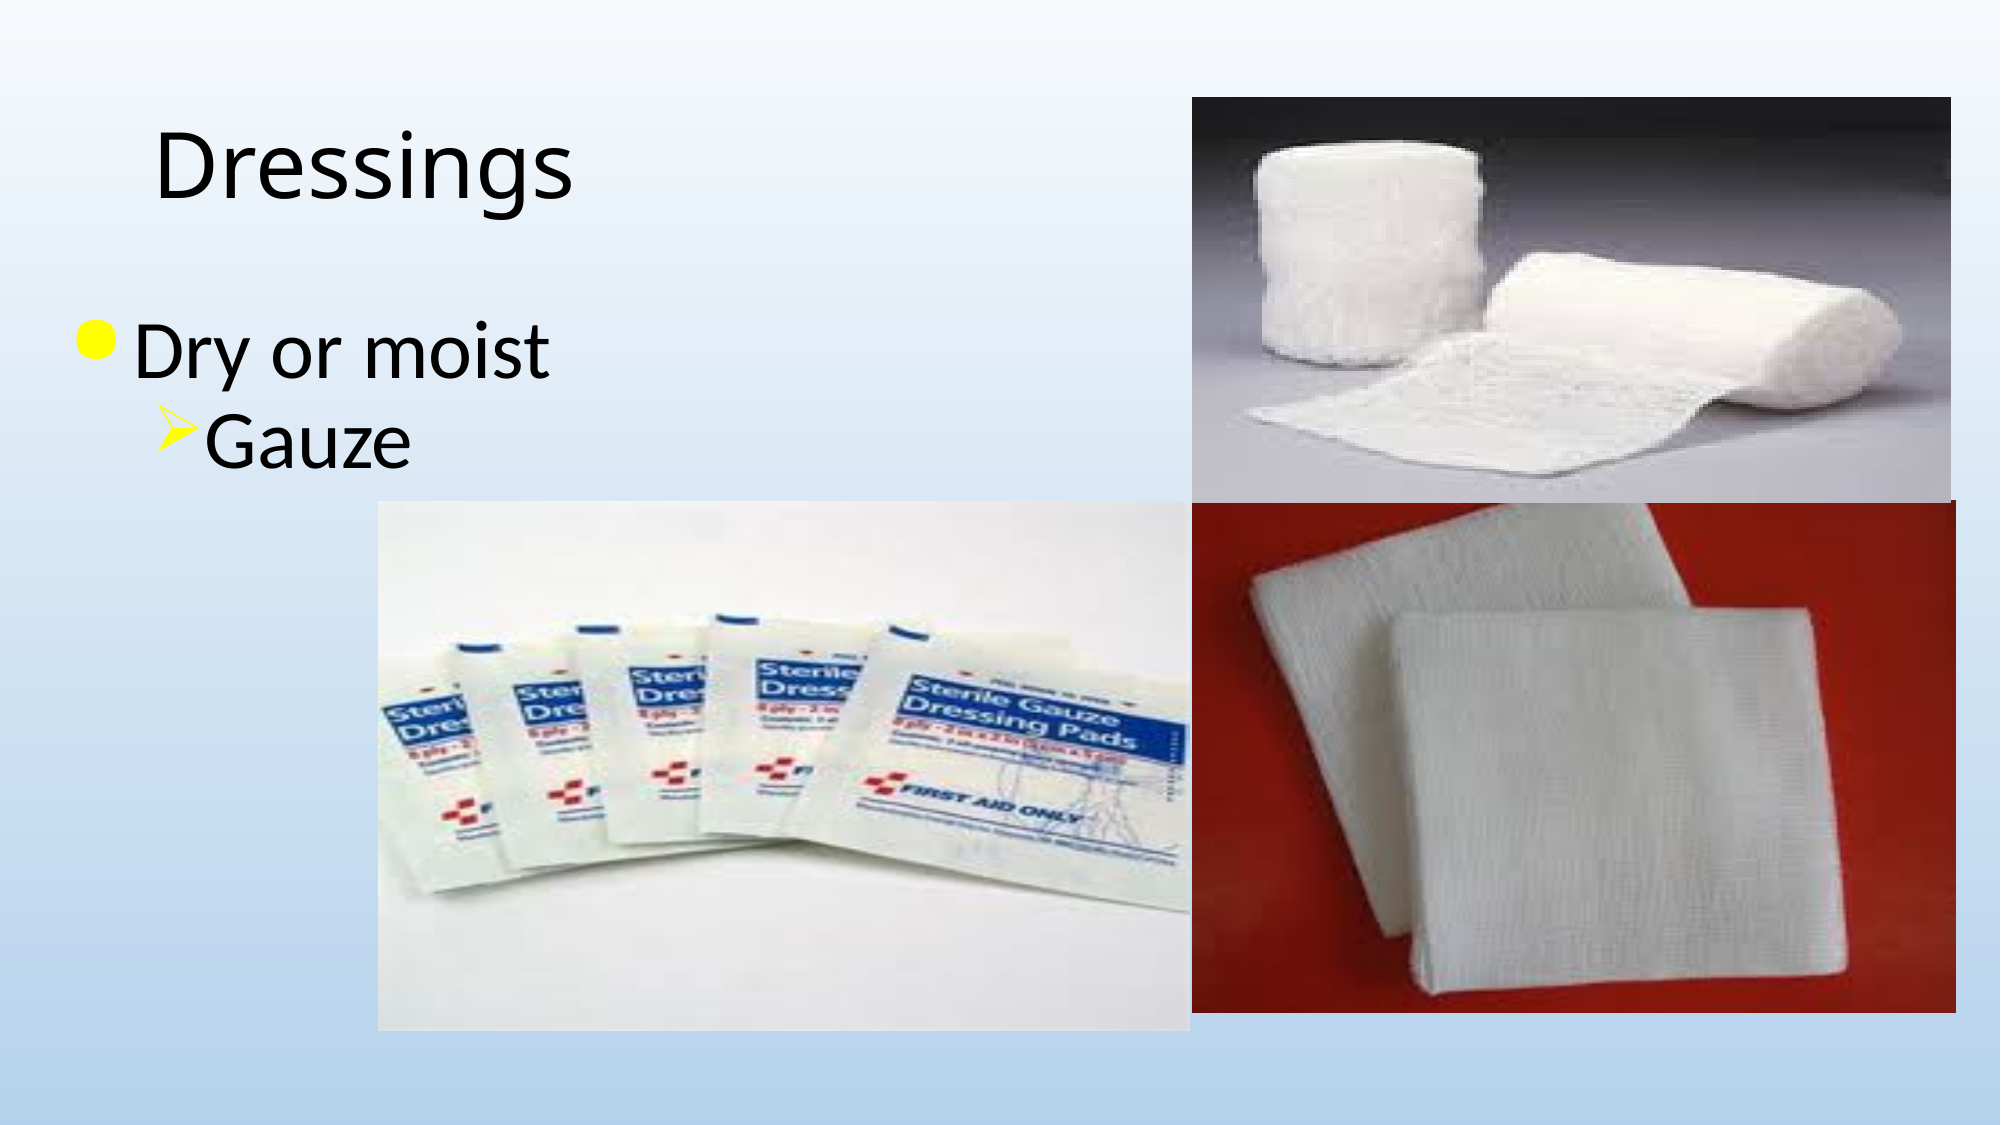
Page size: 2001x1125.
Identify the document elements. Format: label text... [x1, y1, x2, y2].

picture [378, 501, 1190, 1031]
picture [1192, 97, 1956, 1013]
title Dressings [137, 59, 1863, 278]
list Dry or moist Gauze [62, 299, 1863, 1014]
